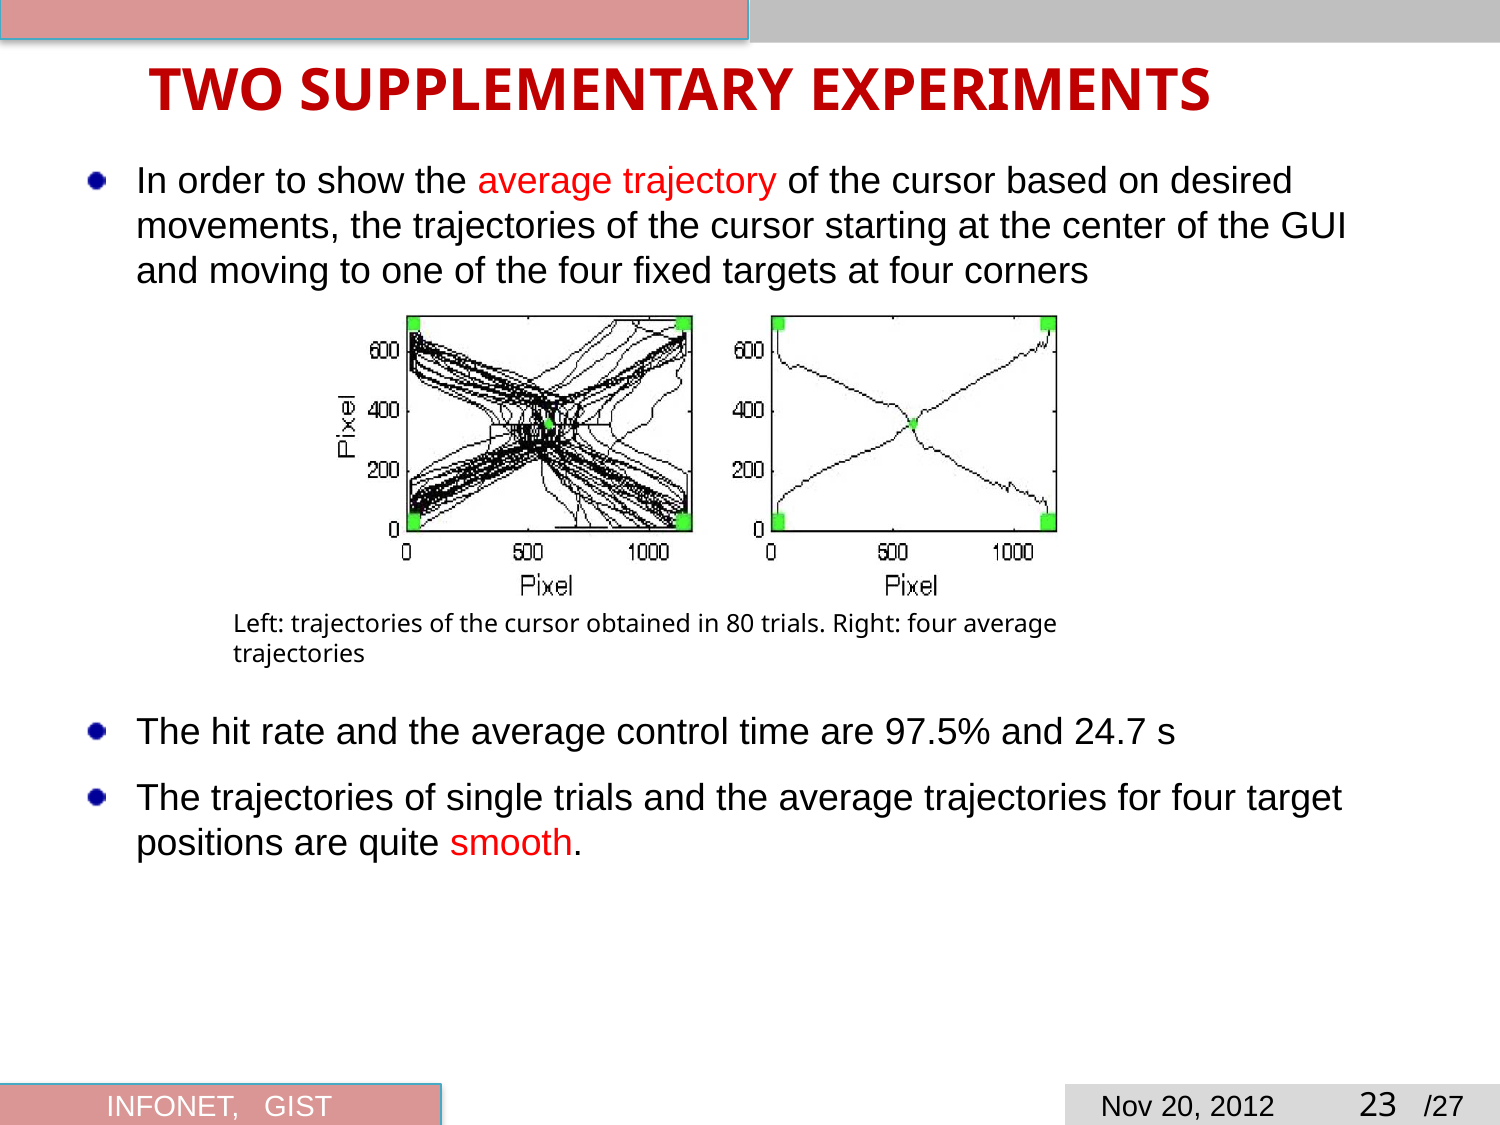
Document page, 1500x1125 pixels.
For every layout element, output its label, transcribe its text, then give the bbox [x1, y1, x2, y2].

picture [336, 314, 1058, 596]
picture [79, 165, 106, 193]
picture [79, 782, 106, 809]
title TWO SUPPLEMENTARY EXPERIMENTS [75, 45, 1425, 149]
list In order to show the average trajectory of the cursor based on desired movements, the trajectories of the cursor starting at the center of the GUI and moving to one of the four fixed targets at four corners The hit rate and the average control time are 97.5% and 24.7 s The trajectories of single trials and the average trajectories for four target positions are quite smooth. [64, 149, 1415, 1017]
text_box Left: trajectories of the cursor obtained in 80 trials. Right: four average trajectories [218, 599, 1199, 675]
picture [79, 716, 106, 743]
slide_number 23 [1344, 1075, 1426, 1125]
